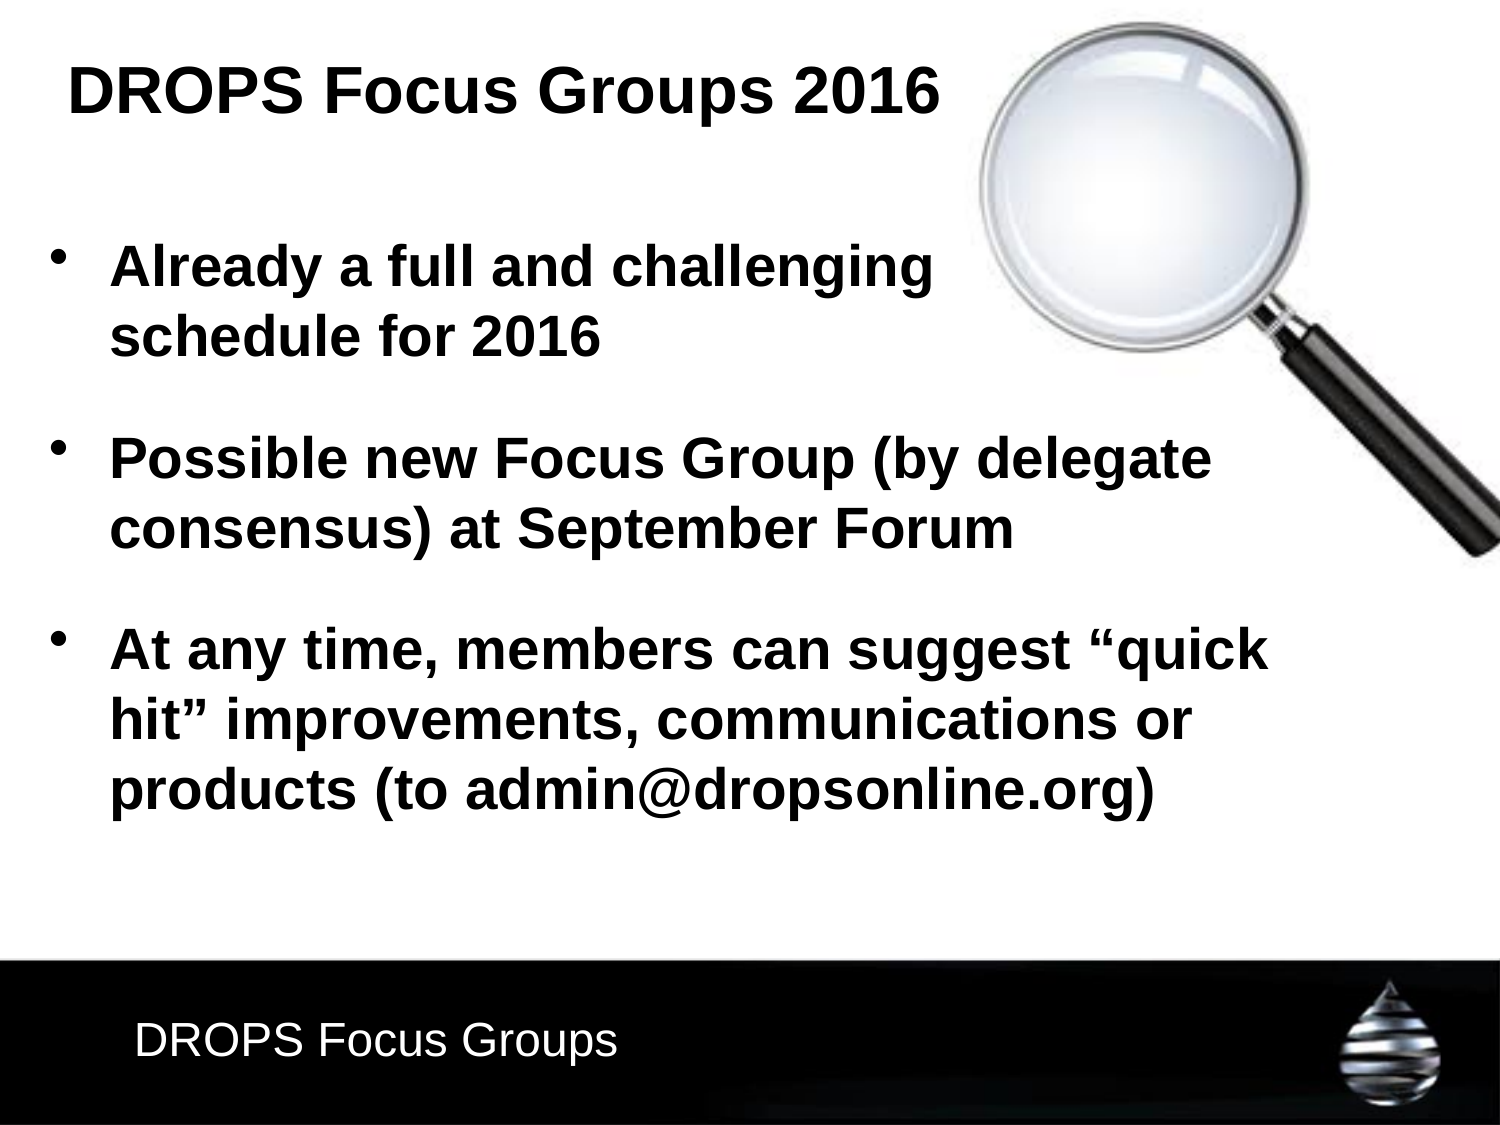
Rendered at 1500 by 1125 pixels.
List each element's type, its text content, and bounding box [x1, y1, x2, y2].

picture [0, 959, 1500, 1125]
title DROPS Focus Groups [118, 999, 1313, 1075]
picture [945, 0, 1500, 593]
text_box DROPS Focus Groups 2016 [0, 39, 940, 152]
text_box Already a full and challenging schedule for 2016 Possible new Focus Group (by delegate consensus) at September Forum At any time, members can suggest “quick hit” improvements, communications or products (to admin@dropsonline.org) [0, 221, 1327, 865]
